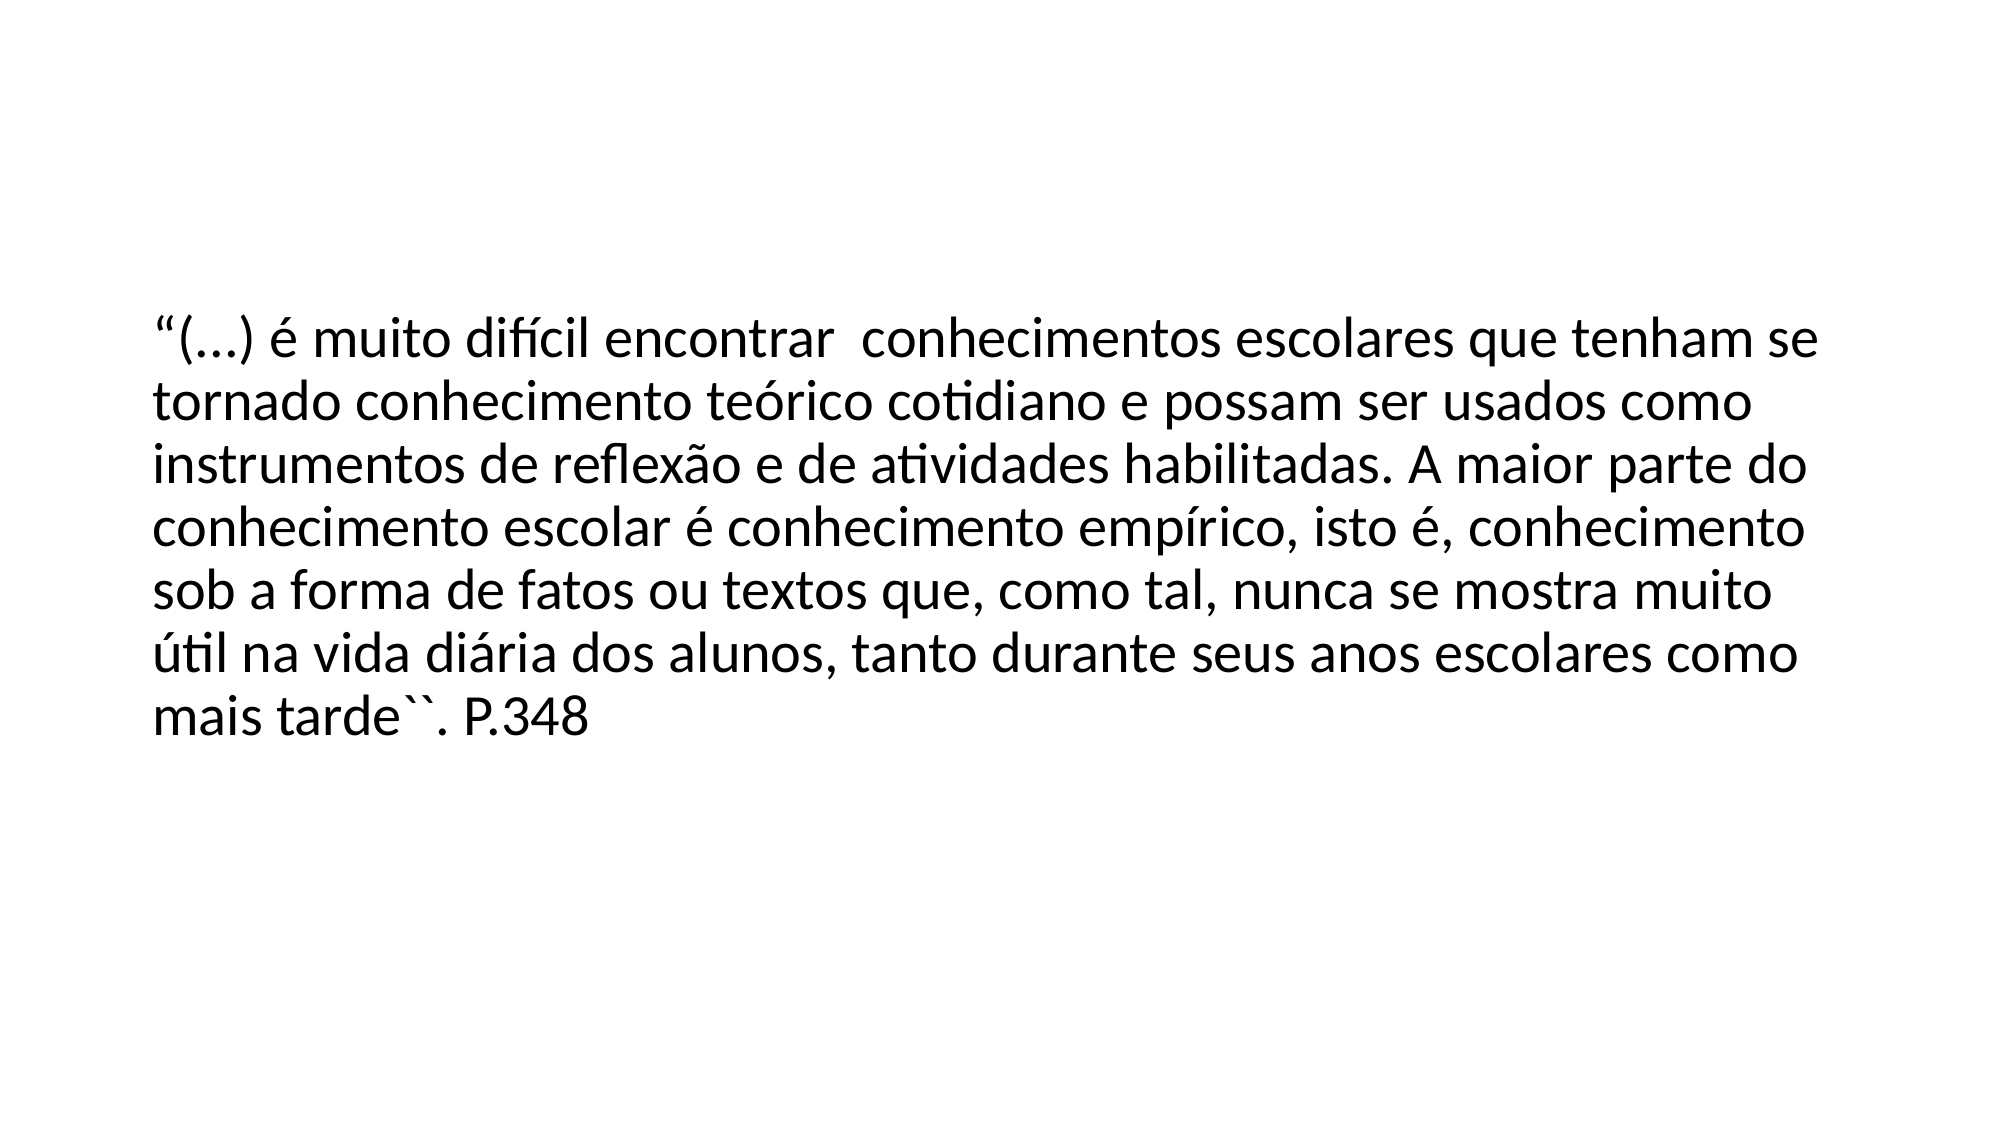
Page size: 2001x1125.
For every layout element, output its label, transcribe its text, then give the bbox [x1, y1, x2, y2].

list “(...) é muito difícil encontrar conhecimentos escolares que tenham se tornado conhecimento teórico cotidiano e possam ser usados como instrumentos de reflexão e de atividades habilitadas. A maior parte do conhecimento escolar é conhecimento empírico, isto é, conhecimento sob a forma de fatos ou textos que, como tal, nunca se mostra muito útil na vida diária dos alunos, tanto durante seus anos escolares como mais tarde``. P.348 [137, 299, 1863, 1014]
